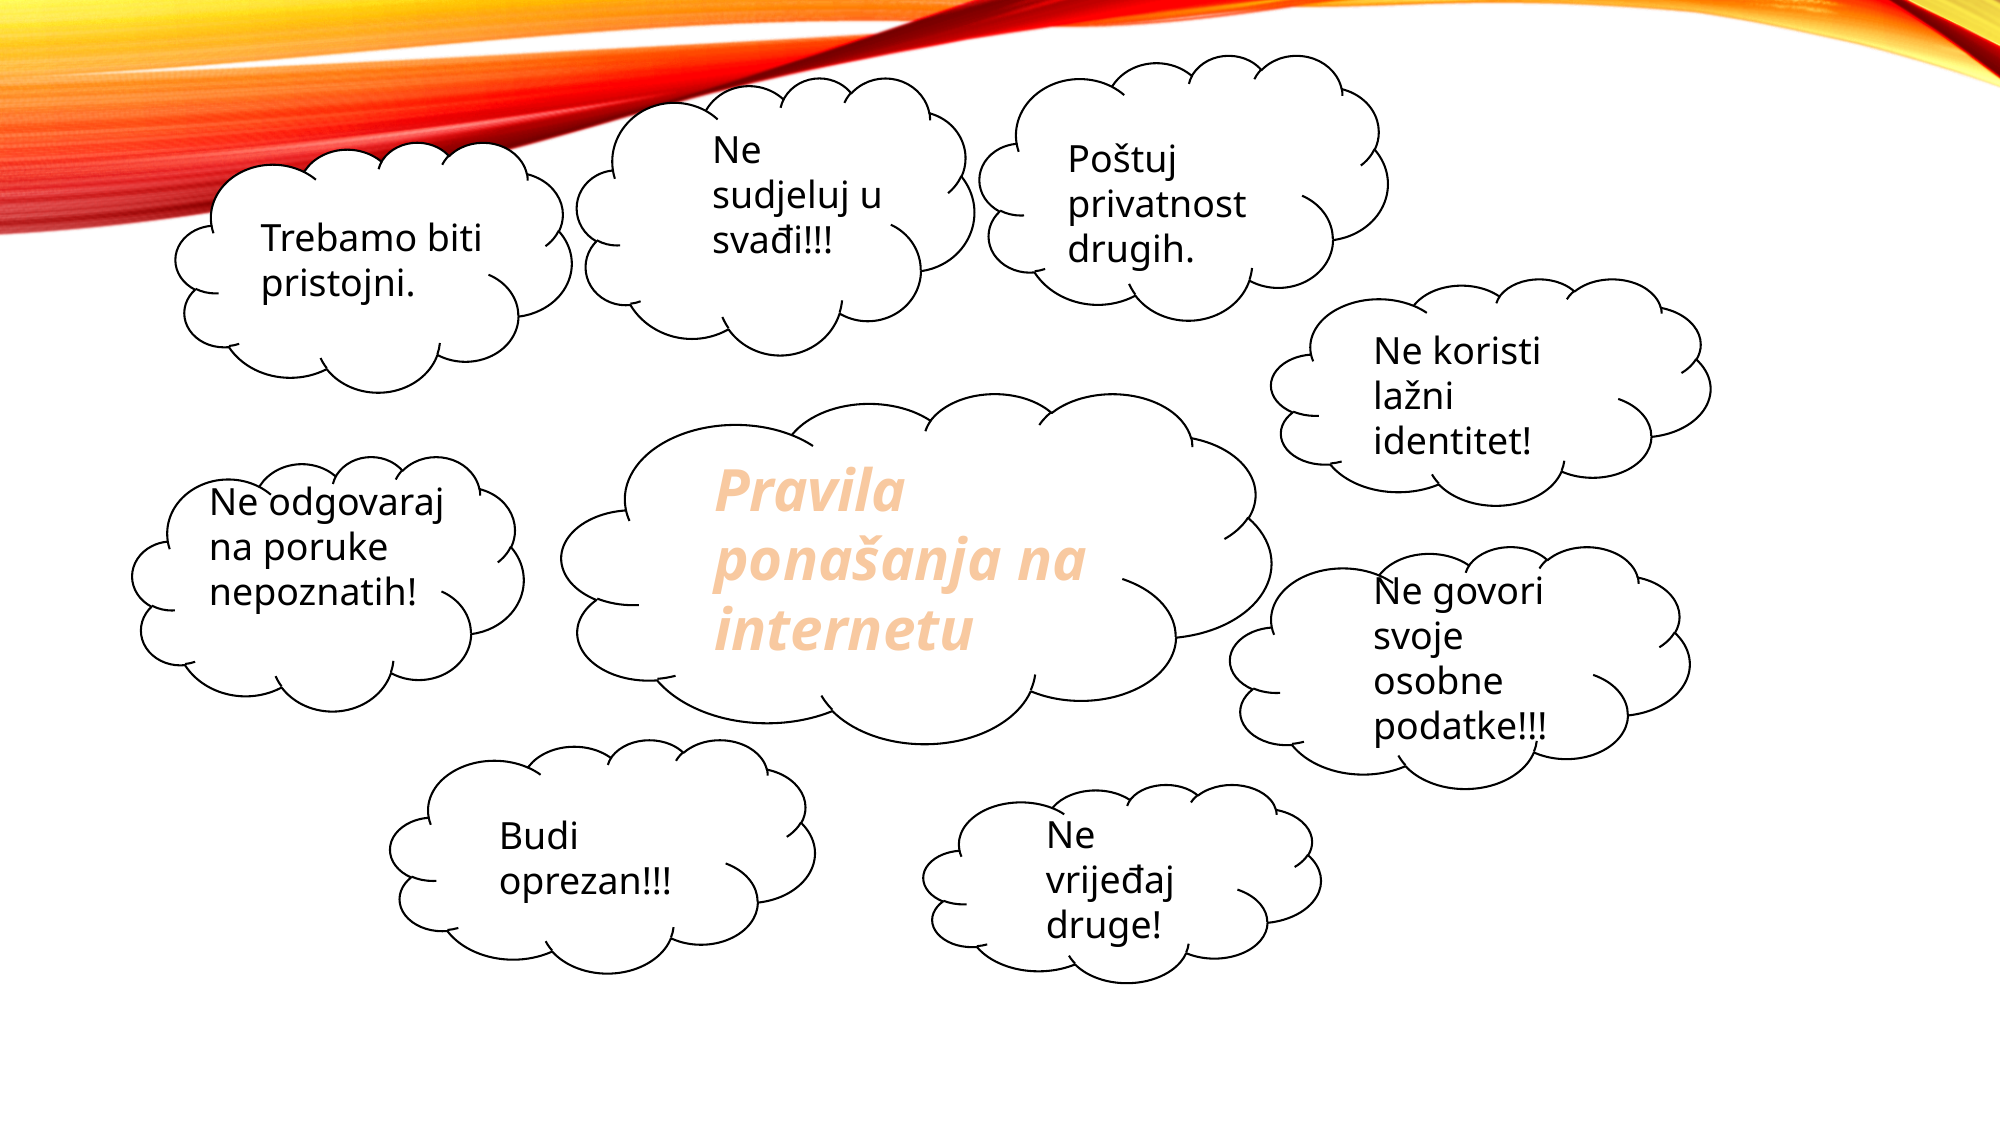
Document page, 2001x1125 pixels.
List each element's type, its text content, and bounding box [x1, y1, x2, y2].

text_box [275, 463, 329, 470]
text_box Ne vrijeđaj druge! [1031, 803, 1246, 954]
text_box Ne govori svoje osobne podatke!!! [1358, 559, 1600, 754]
text_box [131, 479, 525, 713]
text_box Ne sudjeluj u svađi!!! [697, 118, 907, 269]
picture [0, 0, 2000, 237]
text_box [560, 393, 1273, 746]
text_box [1228, 567, 1599, 791]
text_box Poštuj privatnost drugih. [1052, 127, 1310, 277]
text_box Ne odgovaraj na poruke nepoznatih! [194, 470, 477, 621]
text_box [1055, 783, 1323, 953]
text_box [922, 801, 1244, 985]
text_box [978, 54, 1390, 322]
text_box [575, 77, 976, 357]
text_box [339, 456, 471, 470]
text_box Trebamo biti pristojni. [245, 206, 499, 312]
text_box [174, 141, 573, 394]
text_box [388, 739, 817, 975]
text_box [1269, 278, 1712, 507]
text_box [1399, 552, 1460, 559]
text_box Ne koristi lažni identitet! [1358, 319, 1624, 470]
text_box Pravila ponašanja na internetu [699, 445, 1139, 670]
text_box [1473, 546, 1691, 754]
text_box Budi oprezan!!! [483, 804, 708, 910]
